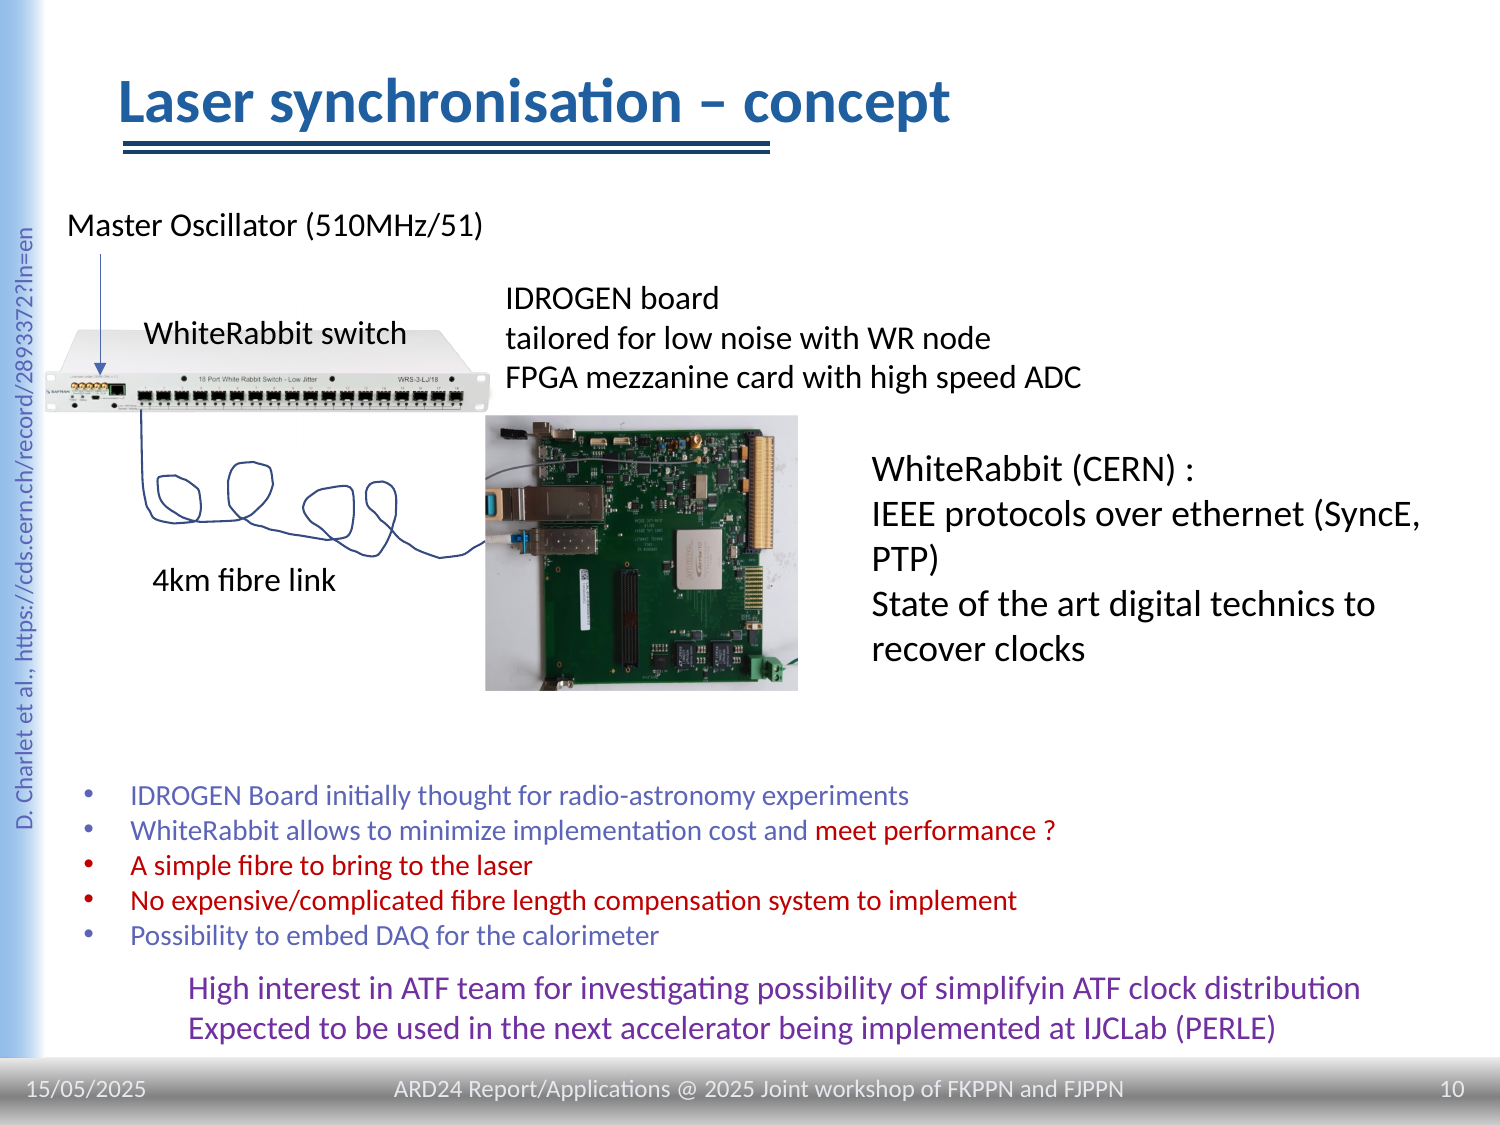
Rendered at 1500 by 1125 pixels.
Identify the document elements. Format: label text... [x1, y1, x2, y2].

footer ARD24 Report/Applications @ 2025 Joint workshop of FKPPN and FJPPN [288, 1057, 1231, 1118]
picture [32, 142, 798, 710]
text_box IDROGEN board tailored for low noise with WR node FPGA mezzanine card with high speed ADC [498, 268, 1098, 403]
text_box WhiteRabbit (CERN) : IEEE protocols over ethernet (SyncE, PTP) State of the art digital technics to recover clocks [856, 436, 1500, 677]
text_box High interest in ATF team for investigating possibility of simplifyin ATF clock distribution Expected to be used in the next accelerator being implemented at IJCLab (PERLE) [173, 959, 1378, 1054]
text_box D. Charlet et al., https://cds.cern.ch/record/2893372?ln=en [0, 0, 45, 1058]
title Laser synchronisation – concept [103, 59, 1397, 144]
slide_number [10, 1057, 196, 1118]
slide_number 10 [1313, 1057, 1480, 1118]
text_box IDROGEN Board initially thought for radio-astronomy experiments WhiteRabbit allows to minimize implementation cost and meet performance ? A simple fibre to bring to the laser No expensive/complicated fibre length compensation system to implement Possibility to embed DAQ for the calorimeter [68, 768, 1298, 959]
